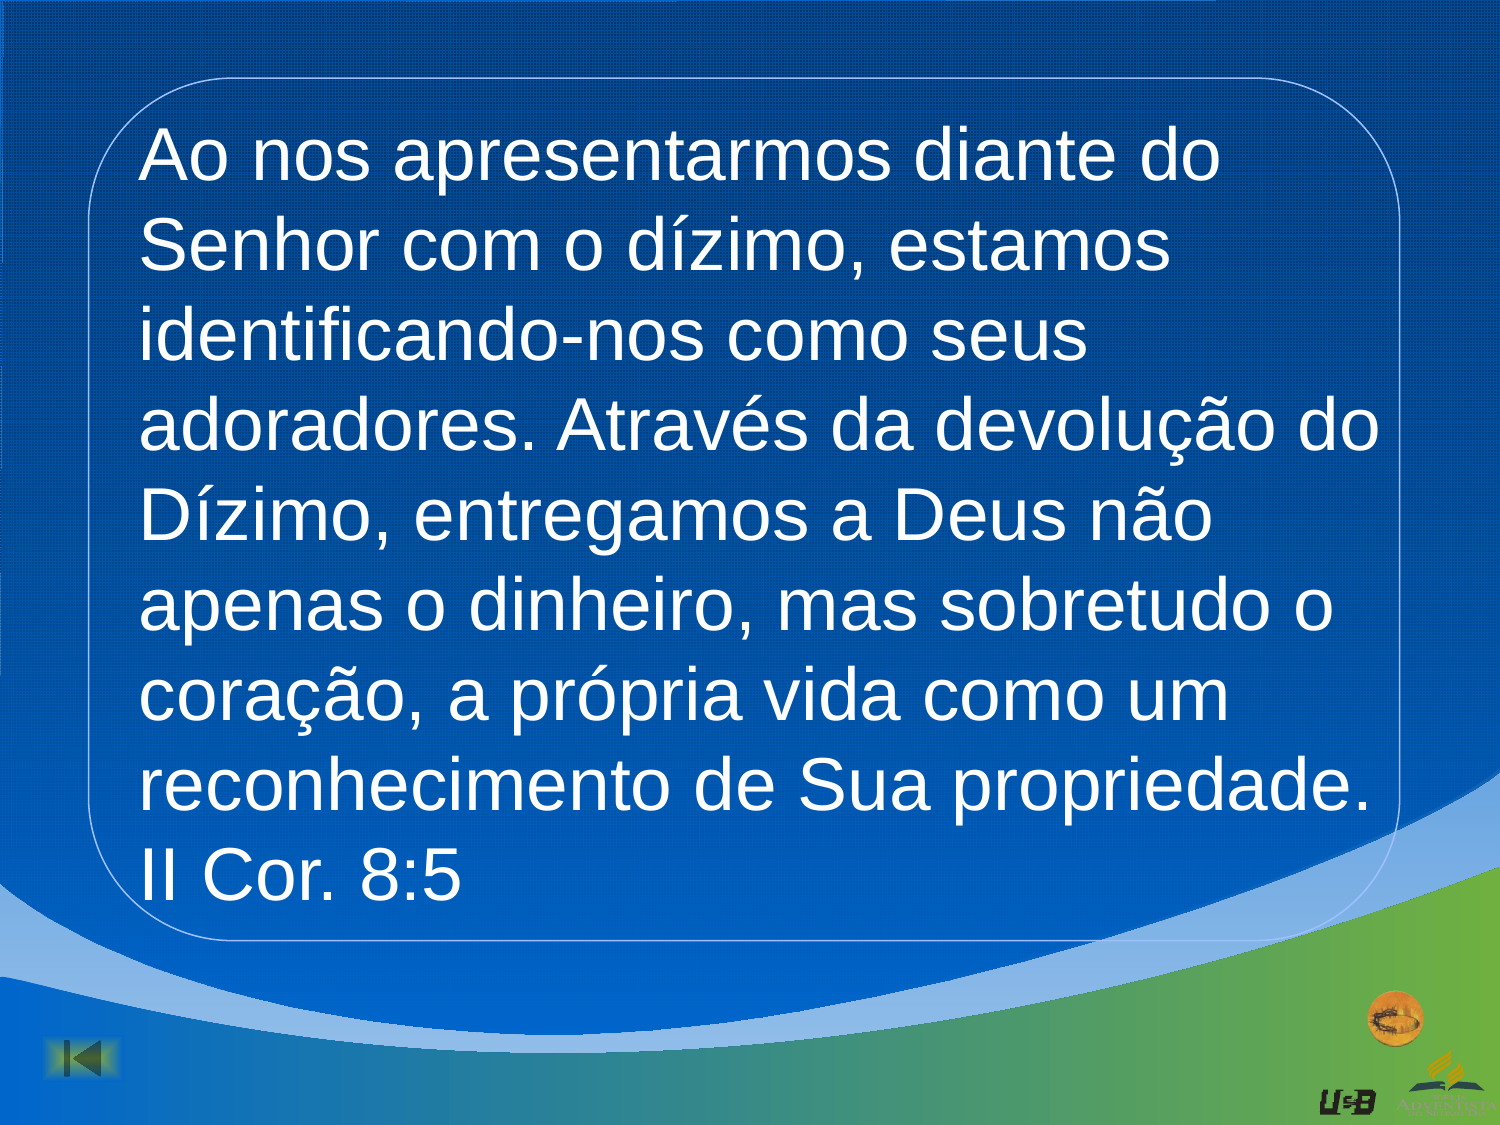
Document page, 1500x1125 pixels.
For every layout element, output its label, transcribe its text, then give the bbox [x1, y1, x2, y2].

text_box [88, 78, 1400, 941]
text_box Ao nos apresentarmos diante do Senhor com o dízimo, estamos identificando-nos como seus adoradores. Através da devolução do Dízimo, entregamos a Deus não apenas o dinheiro, mas sobretudo o coração, a própria vida como um reconhecimento de Sua propriedade. II Cor. 8:5 [124, 98, 1459, 994]
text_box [1316, 987, 1500, 1118]
text_box [41, 1034, 124, 1082]
